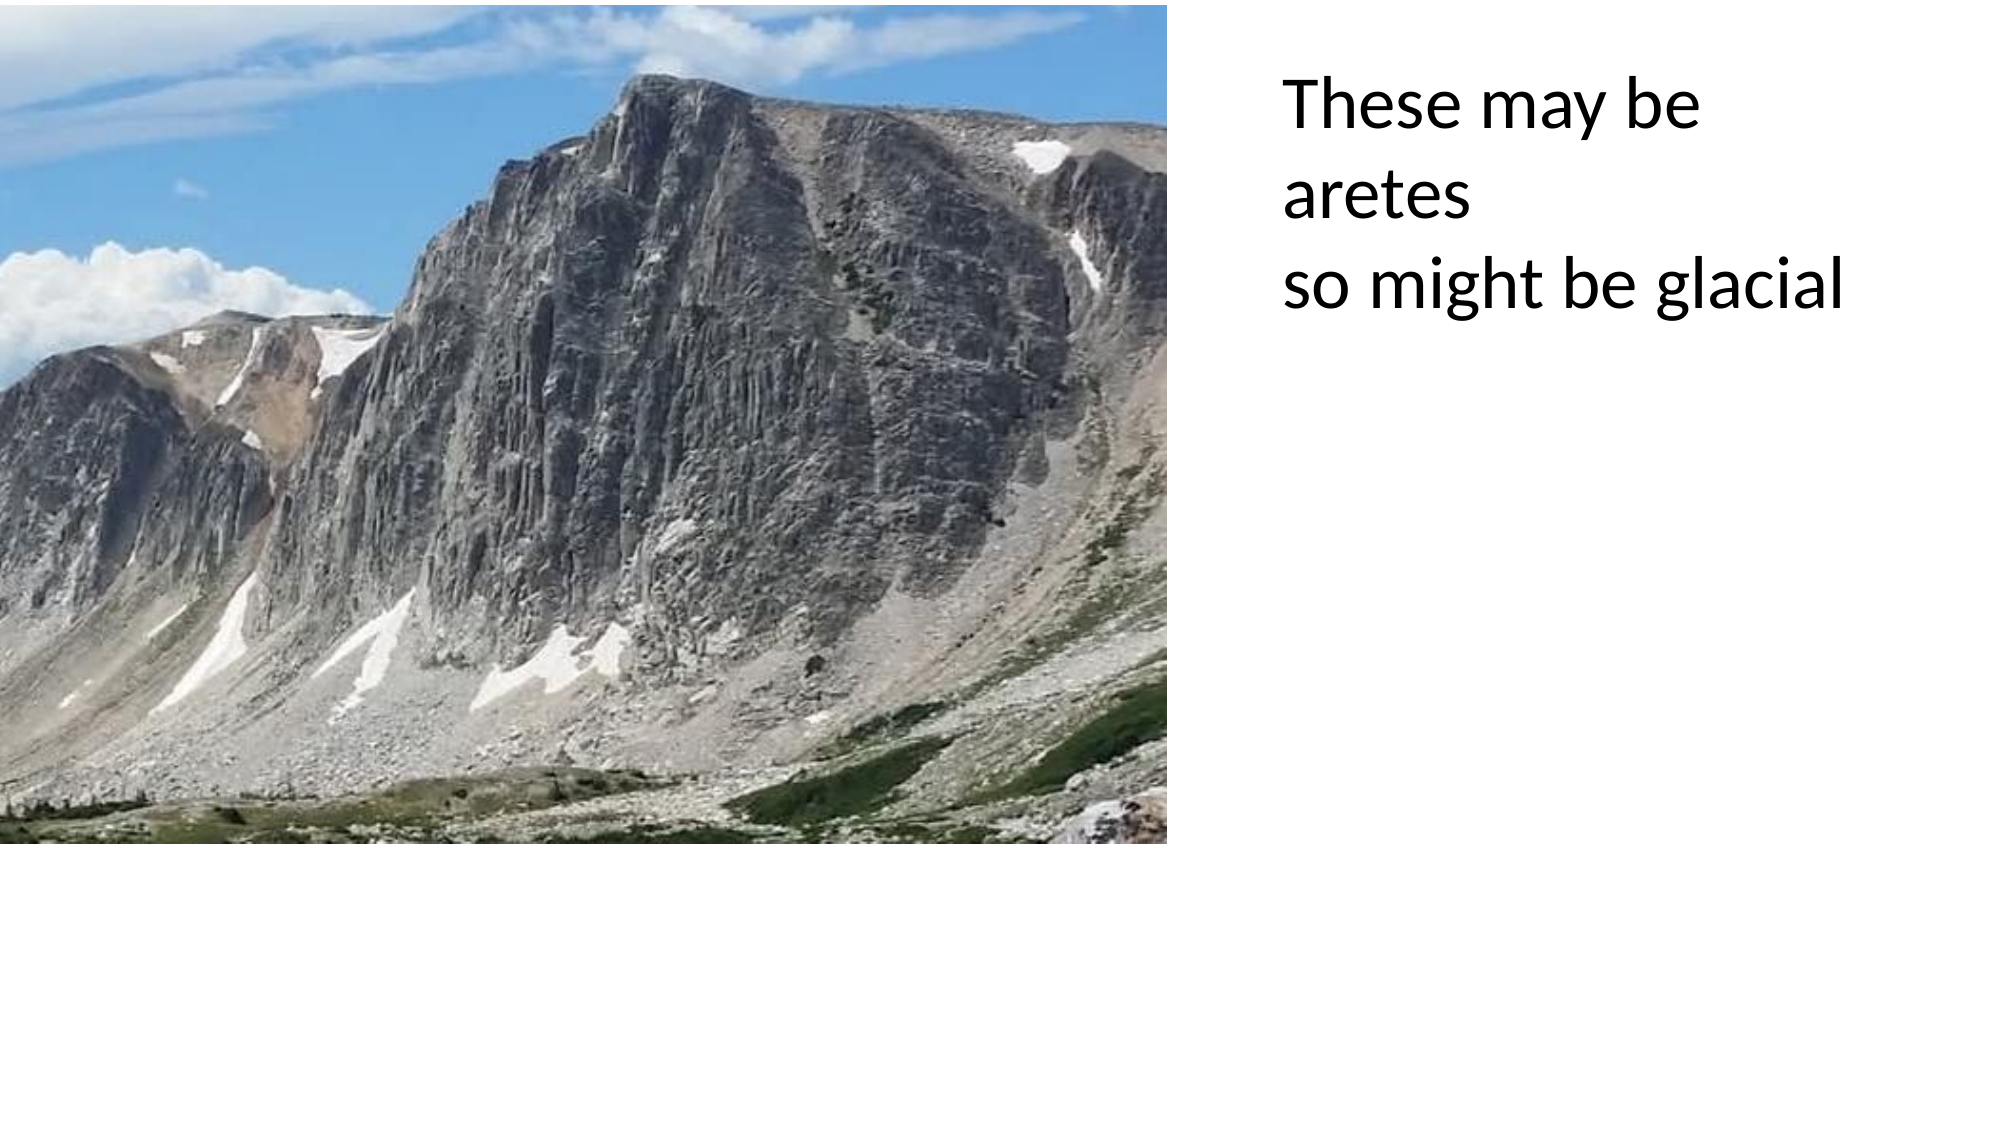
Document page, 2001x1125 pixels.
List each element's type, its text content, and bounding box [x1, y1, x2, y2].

text_box These may be aretes so might be glacial [1267, 45, 1884, 421]
picture [0, 5, 1167, 844]
